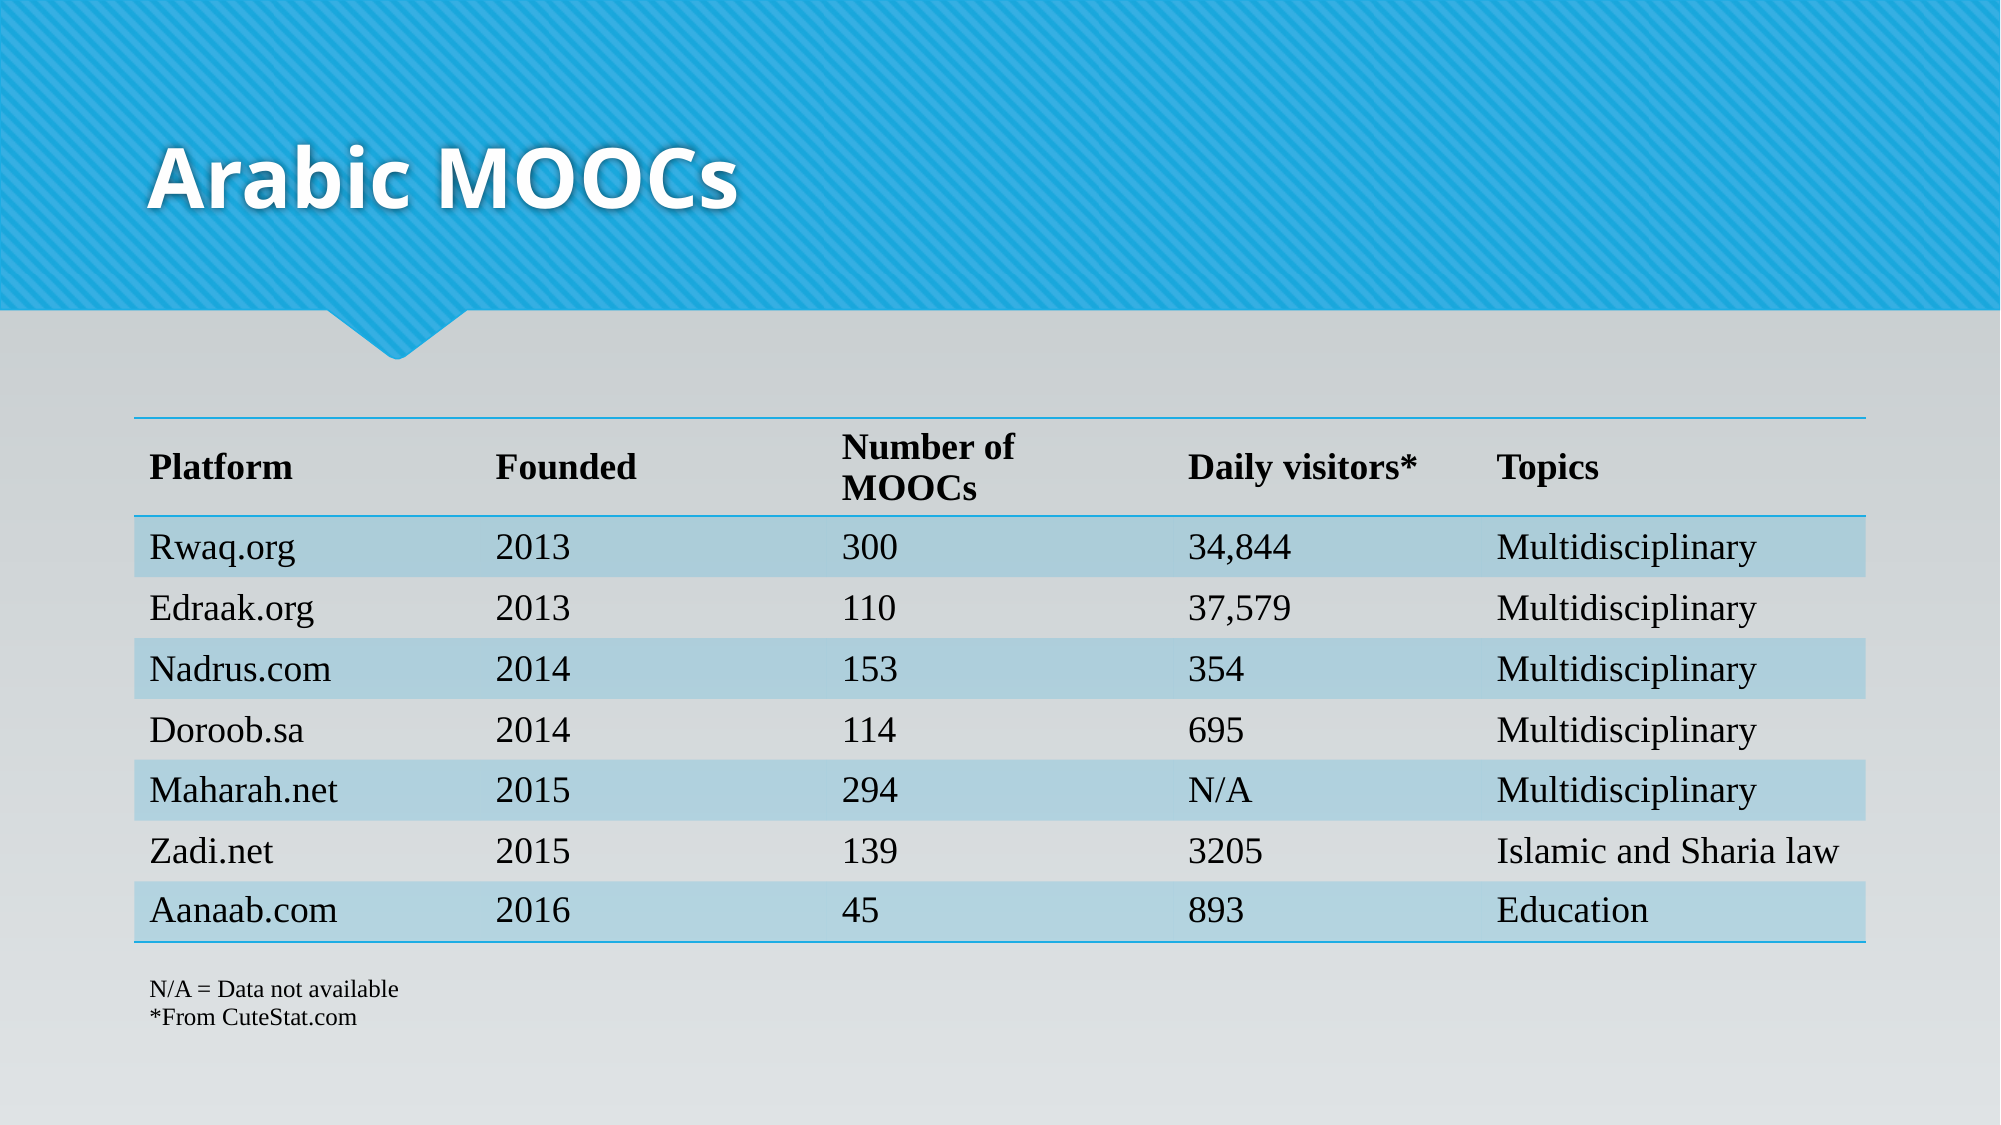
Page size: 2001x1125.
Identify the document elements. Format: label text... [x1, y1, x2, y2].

table_header Platform [134, 419, 481, 515]
title Arabic MOOCs [132, 73, 1868, 233]
table_cell Multidisciplinary [1482, 760, 1866, 821]
table_cell Multidisciplinary [1482, 577, 1866, 638]
table_cell 45 [827, 881, 1173, 941]
table_header Daily visitors* [1173, 419, 1482, 515]
table_cell 2015 [481, 821, 827, 881]
table_cell 110 [827, 577, 1173, 638]
table_cell 114 [827, 699, 1173, 760]
table_cell 2014 [481, 638, 827, 699]
table_header Number of MOOCs [827, 419, 1173, 515]
table_cell 2016 [481, 881, 827, 941]
table_cell 2013 [481, 517, 827, 577]
table_cell Multidisciplinary [1482, 638, 1866, 699]
table_cell Aanaab.com [134, 881, 481, 941]
table_cell 695 [1173, 699, 1482, 760]
table_cell 2013 [481, 577, 827, 638]
table_cell Multidisciplinary [1482, 699, 1866, 760]
table_cell 893 [1173, 881, 1482, 941]
table_cell 139 [827, 821, 1173, 881]
table_cell Doroob.sa [134, 699, 481, 760]
table_cell N/A = Data not available *From CuteStat.com [134, 943, 1866, 1038]
table_cell N/A [1173, 760, 1482, 821]
table_cell 354 [1173, 638, 1482, 699]
table_cell 2015 [481, 760, 827, 821]
table_cell Islamic and Sharia law [1482, 821, 1866, 881]
table_header Topics [1482, 419, 1866, 515]
table_cell Zadi.net [134, 821, 481, 881]
table_cell 3205 [1173, 821, 1482, 881]
table_cell 2014 [481, 699, 827, 760]
table_cell 34,844 [1173, 517, 1482, 577]
table_cell Rwaq.org [134, 517, 481, 577]
table_cell 37,579 [1173, 577, 1482, 638]
table_cell Education [1482, 881, 1866, 941]
table_header Founded [481, 419, 827, 515]
table_cell 300 [827, 517, 1173, 577]
table_cell 153 [827, 638, 1173, 699]
table_cell Multidisciplinary [1482, 517, 1866, 577]
table_cell Edraak.org [134, 577, 481, 638]
table_cell 294 [827, 760, 1173, 821]
table_cell Maharah.net [134, 760, 481, 821]
table_cell Nadrus.com [134, 638, 481, 699]
